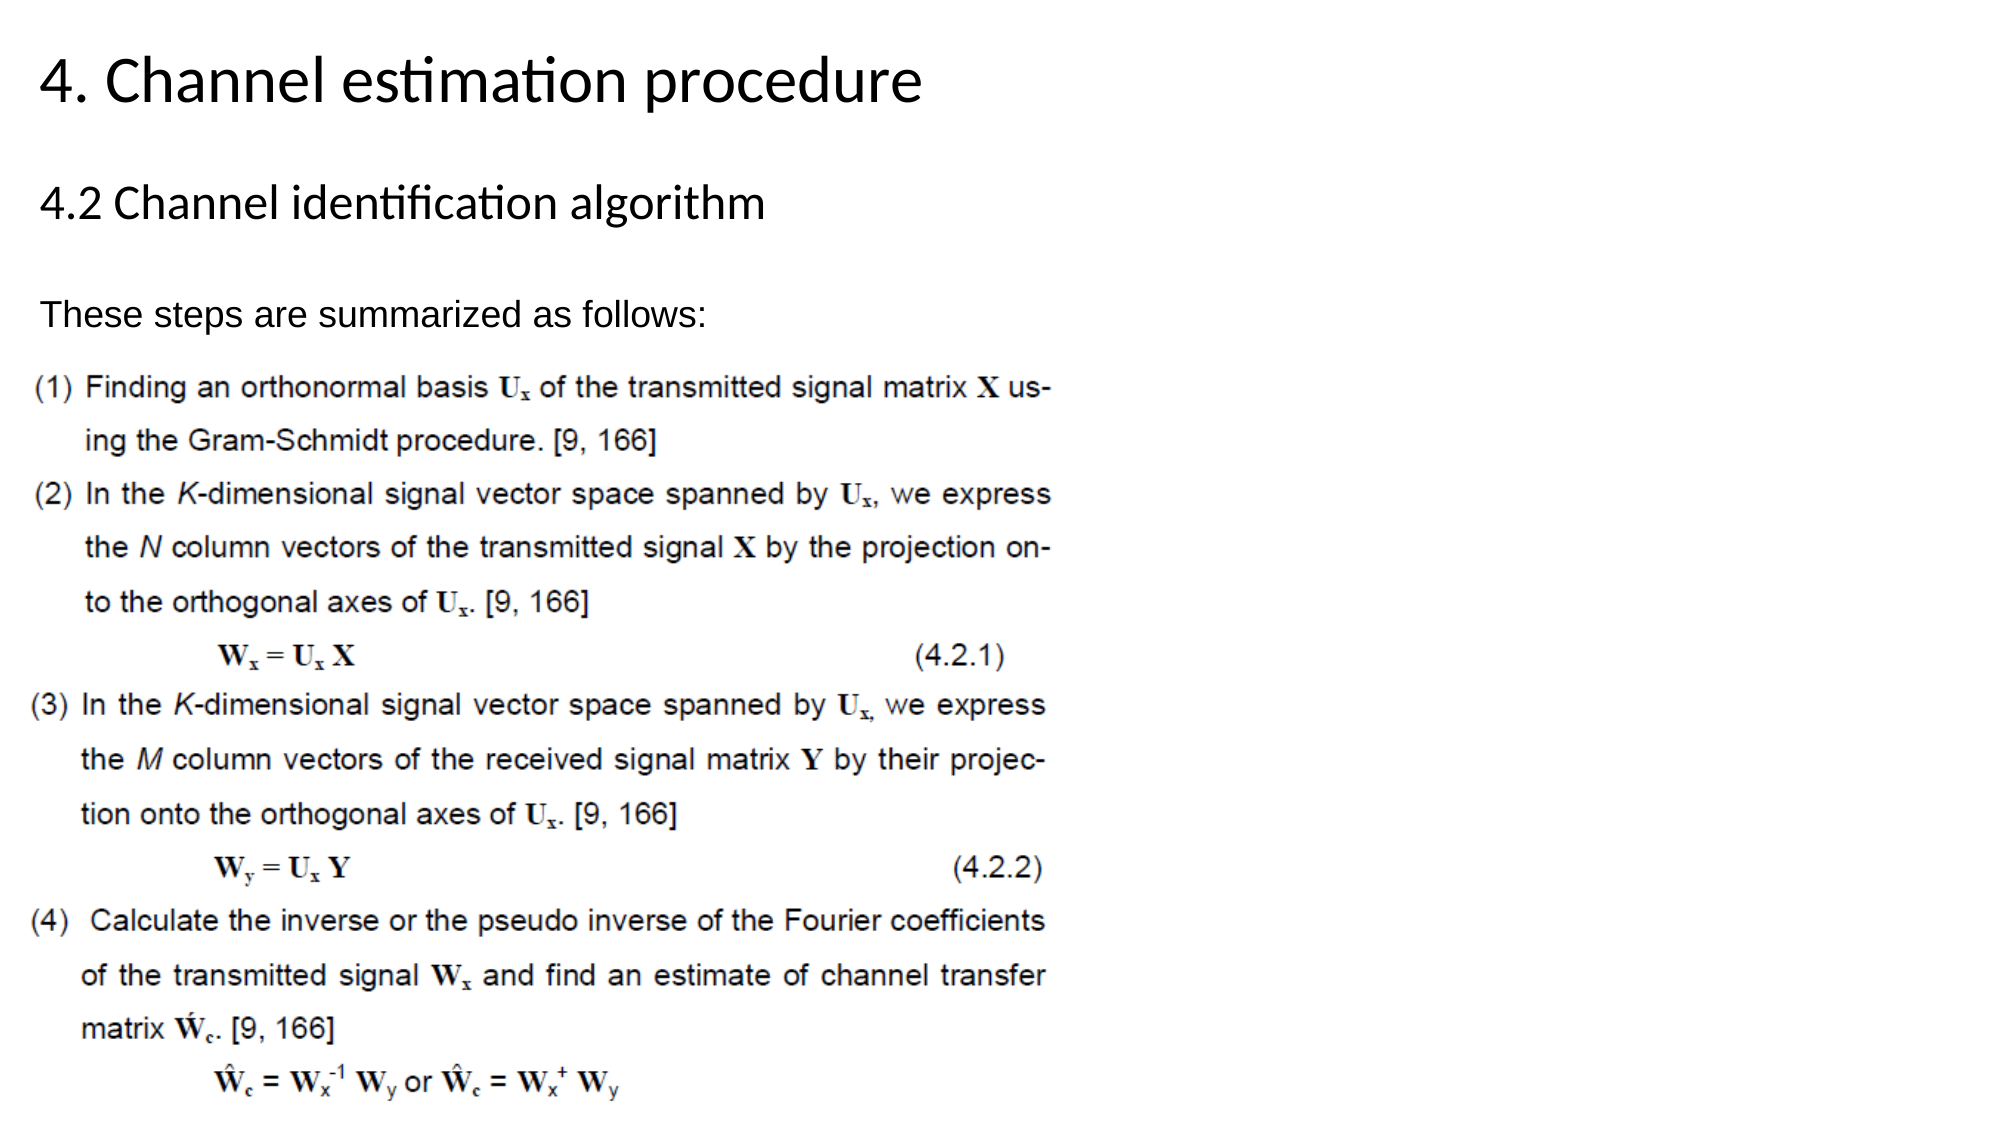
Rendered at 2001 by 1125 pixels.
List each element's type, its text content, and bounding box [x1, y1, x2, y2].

picture [26, 362, 1054, 1106]
text_box 4.2 Channel identification algorithm These steps are summarized as follows: [24, 162, 1963, 343]
title 4. Channel estimation procedure [24, 37, 1975, 125]
